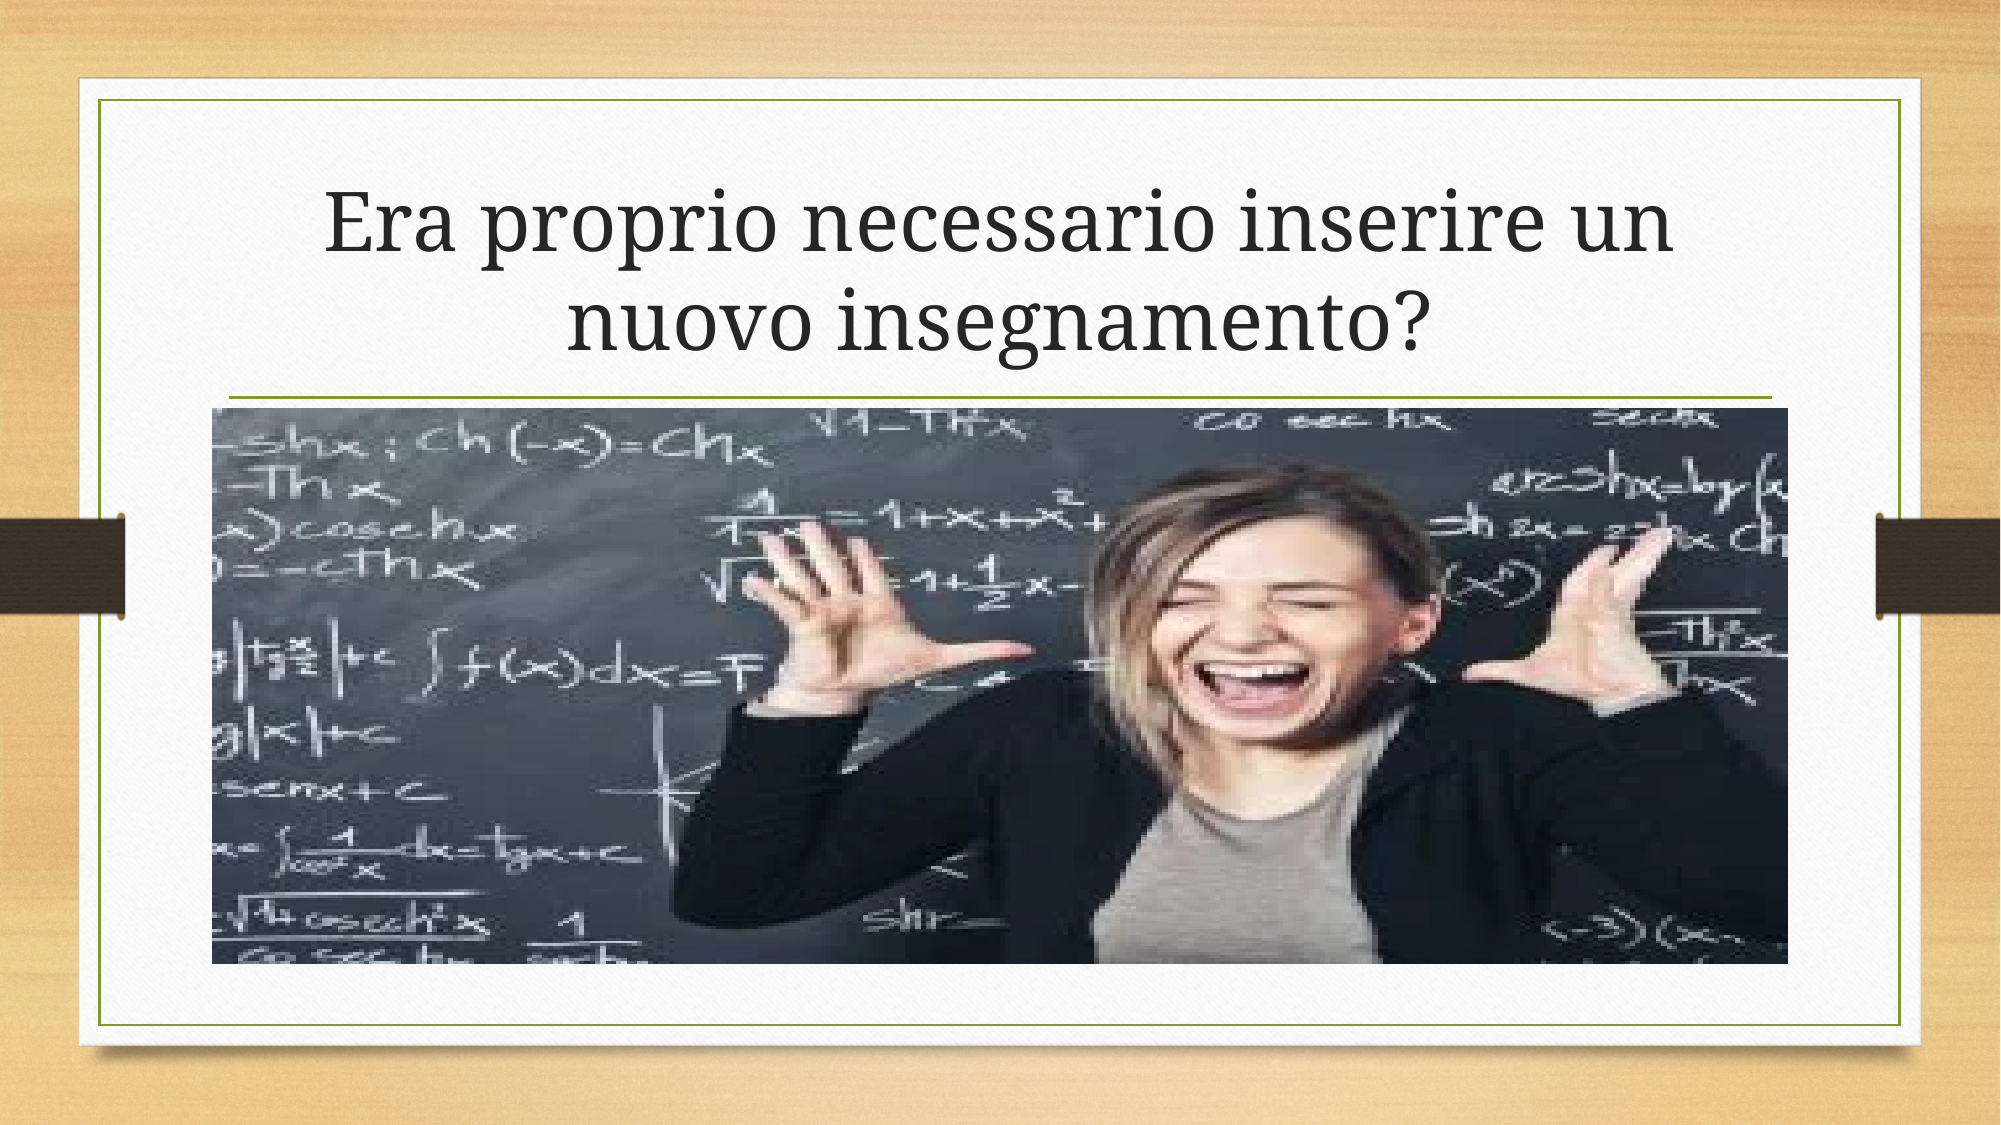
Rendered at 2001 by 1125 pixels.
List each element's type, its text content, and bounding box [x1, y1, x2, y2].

picture [0, 0, 2001, 1125]
title Era proprio necessario inserire un nuovo insegnamento? [212, 161, 1788, 375]
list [212, 408, 1788, 965]
